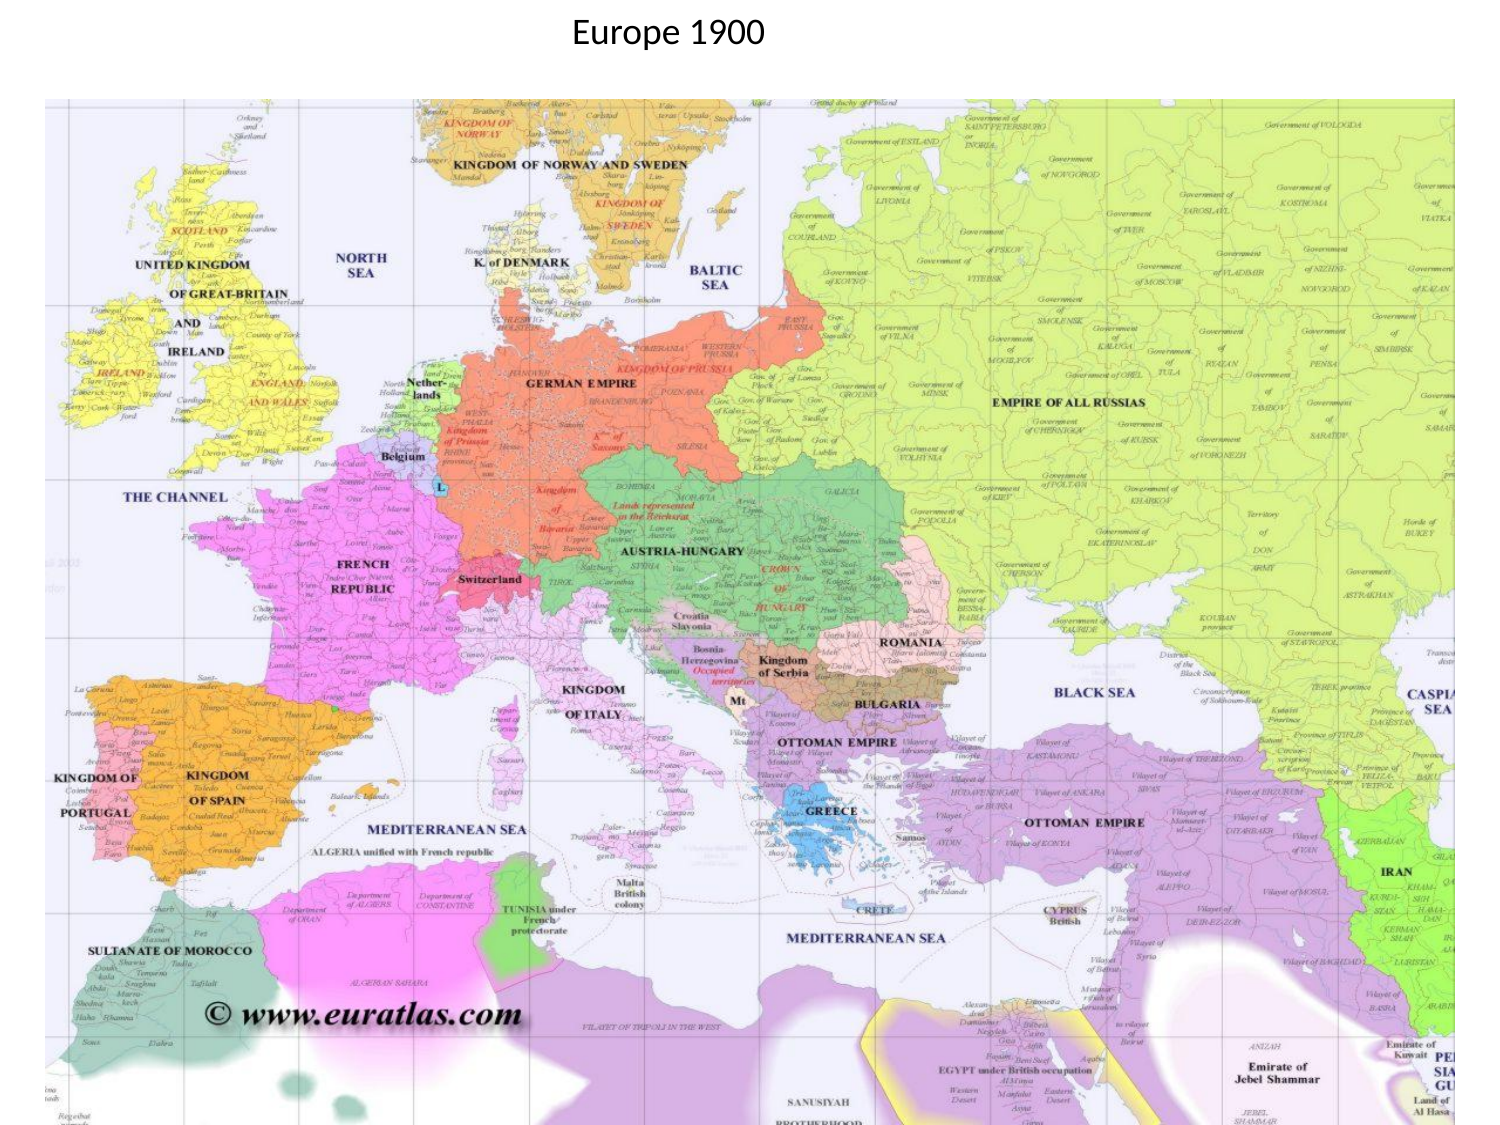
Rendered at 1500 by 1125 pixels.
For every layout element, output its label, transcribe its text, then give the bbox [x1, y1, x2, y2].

text_box Europe 1900 [174, 0, 1163, 60]
picture [44, 99, 1456, 1125]
